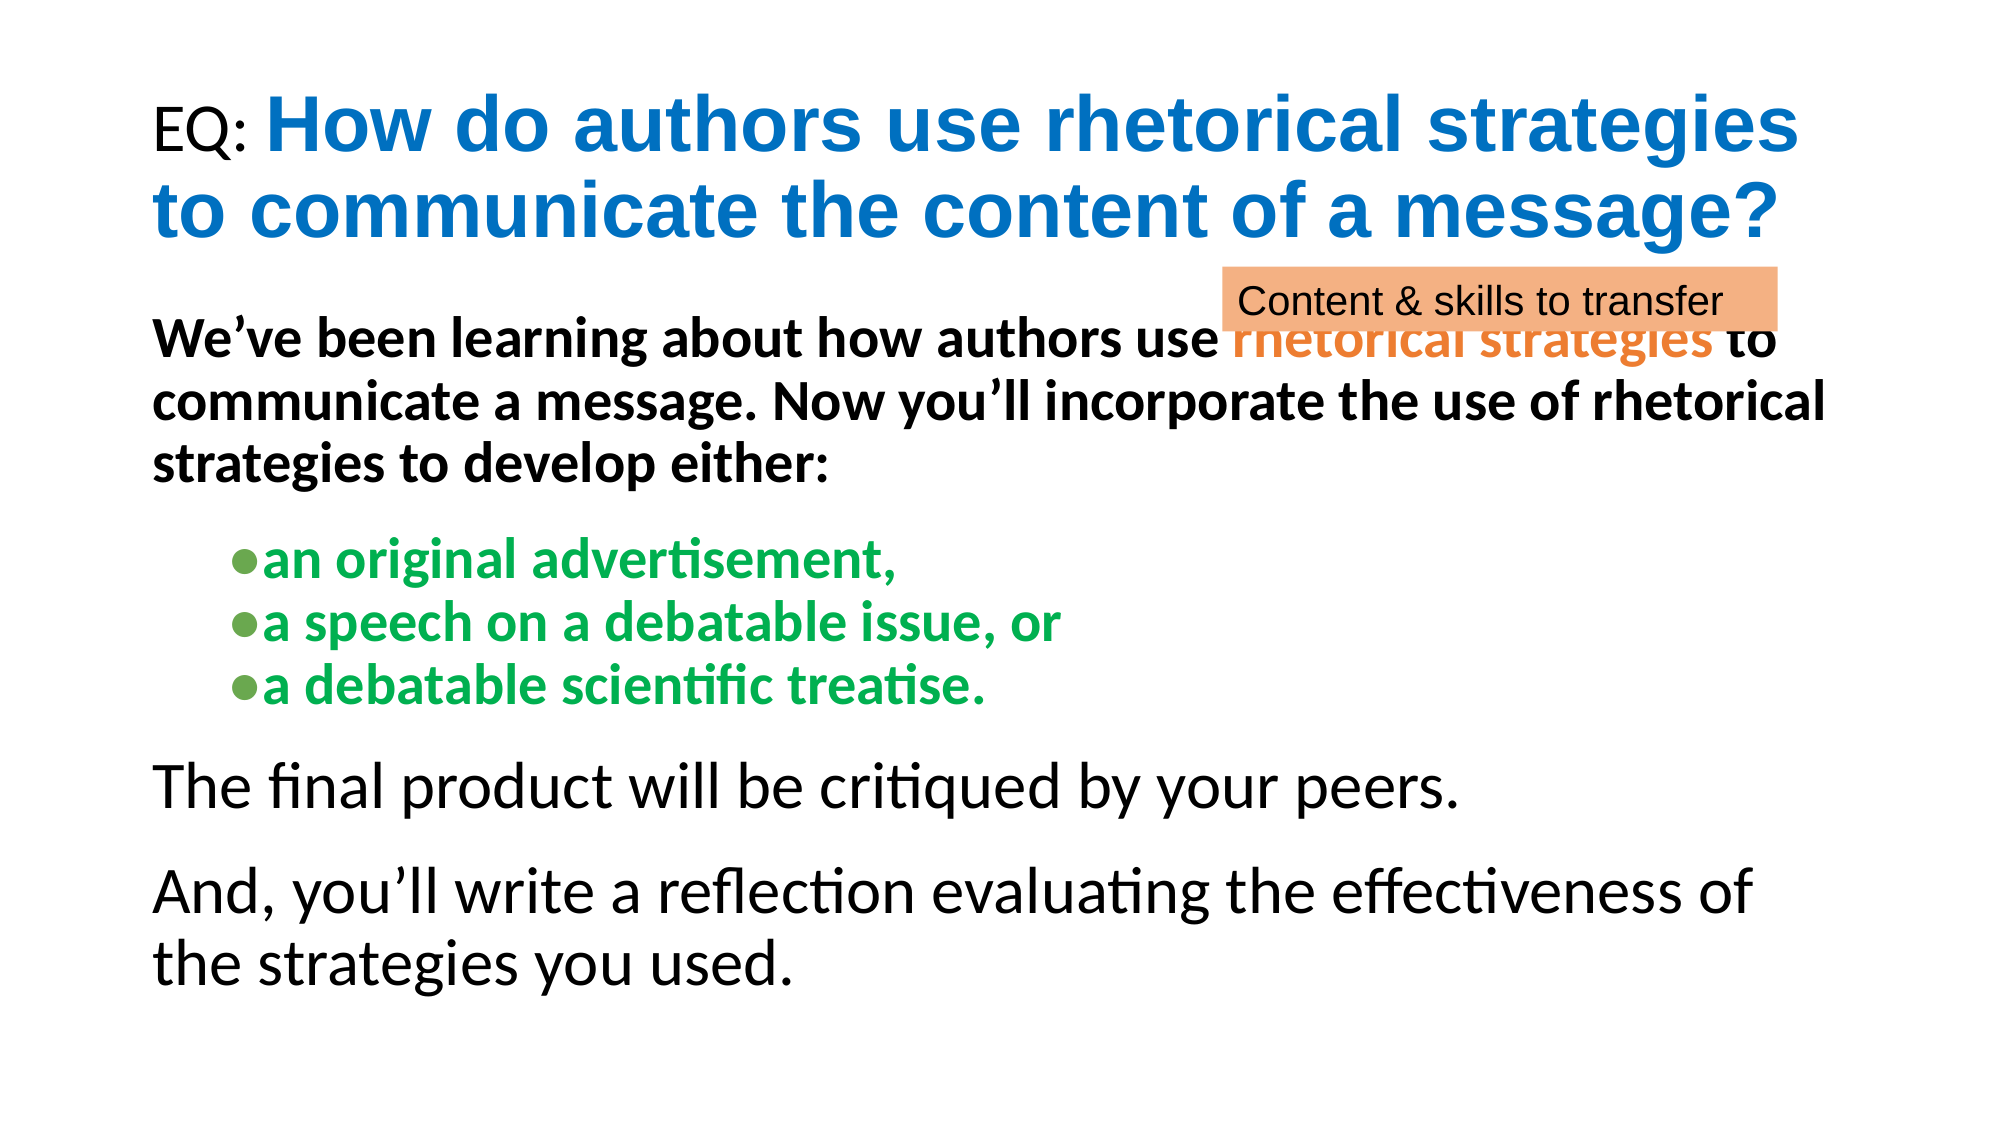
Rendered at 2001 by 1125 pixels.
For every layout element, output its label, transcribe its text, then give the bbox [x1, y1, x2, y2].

text_box Content & skills to transfer [1222, 266, 1778, 332]
title EQ: How do authors use rhetorical strategies to communicate the content of a message? [137, 59, 1863, 278]
list We’ve been learning about how authors use rhetorical strategies to communicate a message. Now you’ll incorporate the use of rhetorical strategies to develop either: ●an original advertisement, ●a speech on a debatable issue, or ●a debatable scientific treatise. The final product will be critiqued by your peers. And, you’ll write a reflection evaluating the effectiveness of the strategies you used. [137, 299, 1863, 1014]
